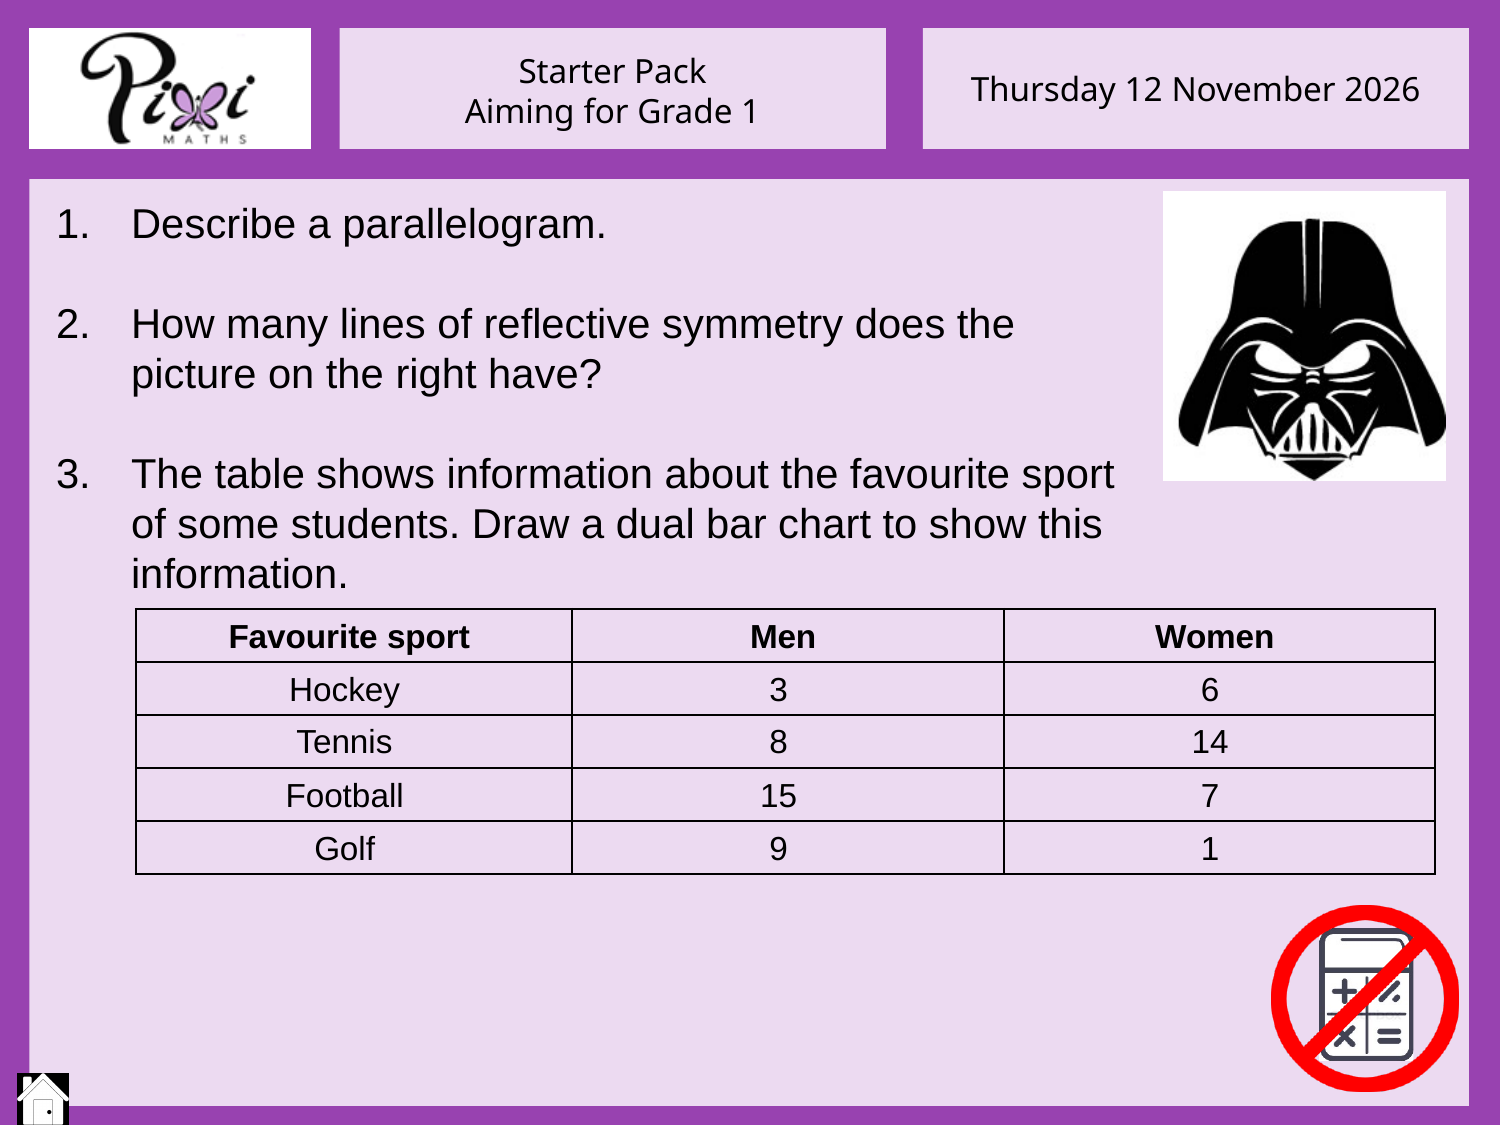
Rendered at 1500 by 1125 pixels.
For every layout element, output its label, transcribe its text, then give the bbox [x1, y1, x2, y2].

table_cell Hockey [137, 663, 571, 714]
table_cell 6 [1005, 663, 1434, 714]
table_cell 7 [1005, 769, 1434, 820]
table_cell 3 [573, 663, 1003, 714]
table_cell 15 [573, 769, 1003, 820]
table_cell 8 [573, 716, 1003, 767]
picture [0, 0, 1500, 1125]
table_cell 9 [573, 822, 1003, 873]
table_cell 14 [1005, 716, 1434, 767]
table_header Women [1005, 610, 1434, 661]
table_cell Tennis [137, 716, 571, 767]
table_header Men [573, 610, 1003, 661]
table_header Favourite sport [137, 610, 571, 661]
table_cell Football [137, 769, 571, 820]
table_cell Golf [137, 822, 571, 873]
table_cell 1 [1005, 822, 1434, 873]
text_box Describe a parallelogram. How many lines of reflective symmetry does the picture on the right have? The table shows information about the favourite sport of some students. Draw a dual bar chart to show this information. [41, 189, 1152, 605]
